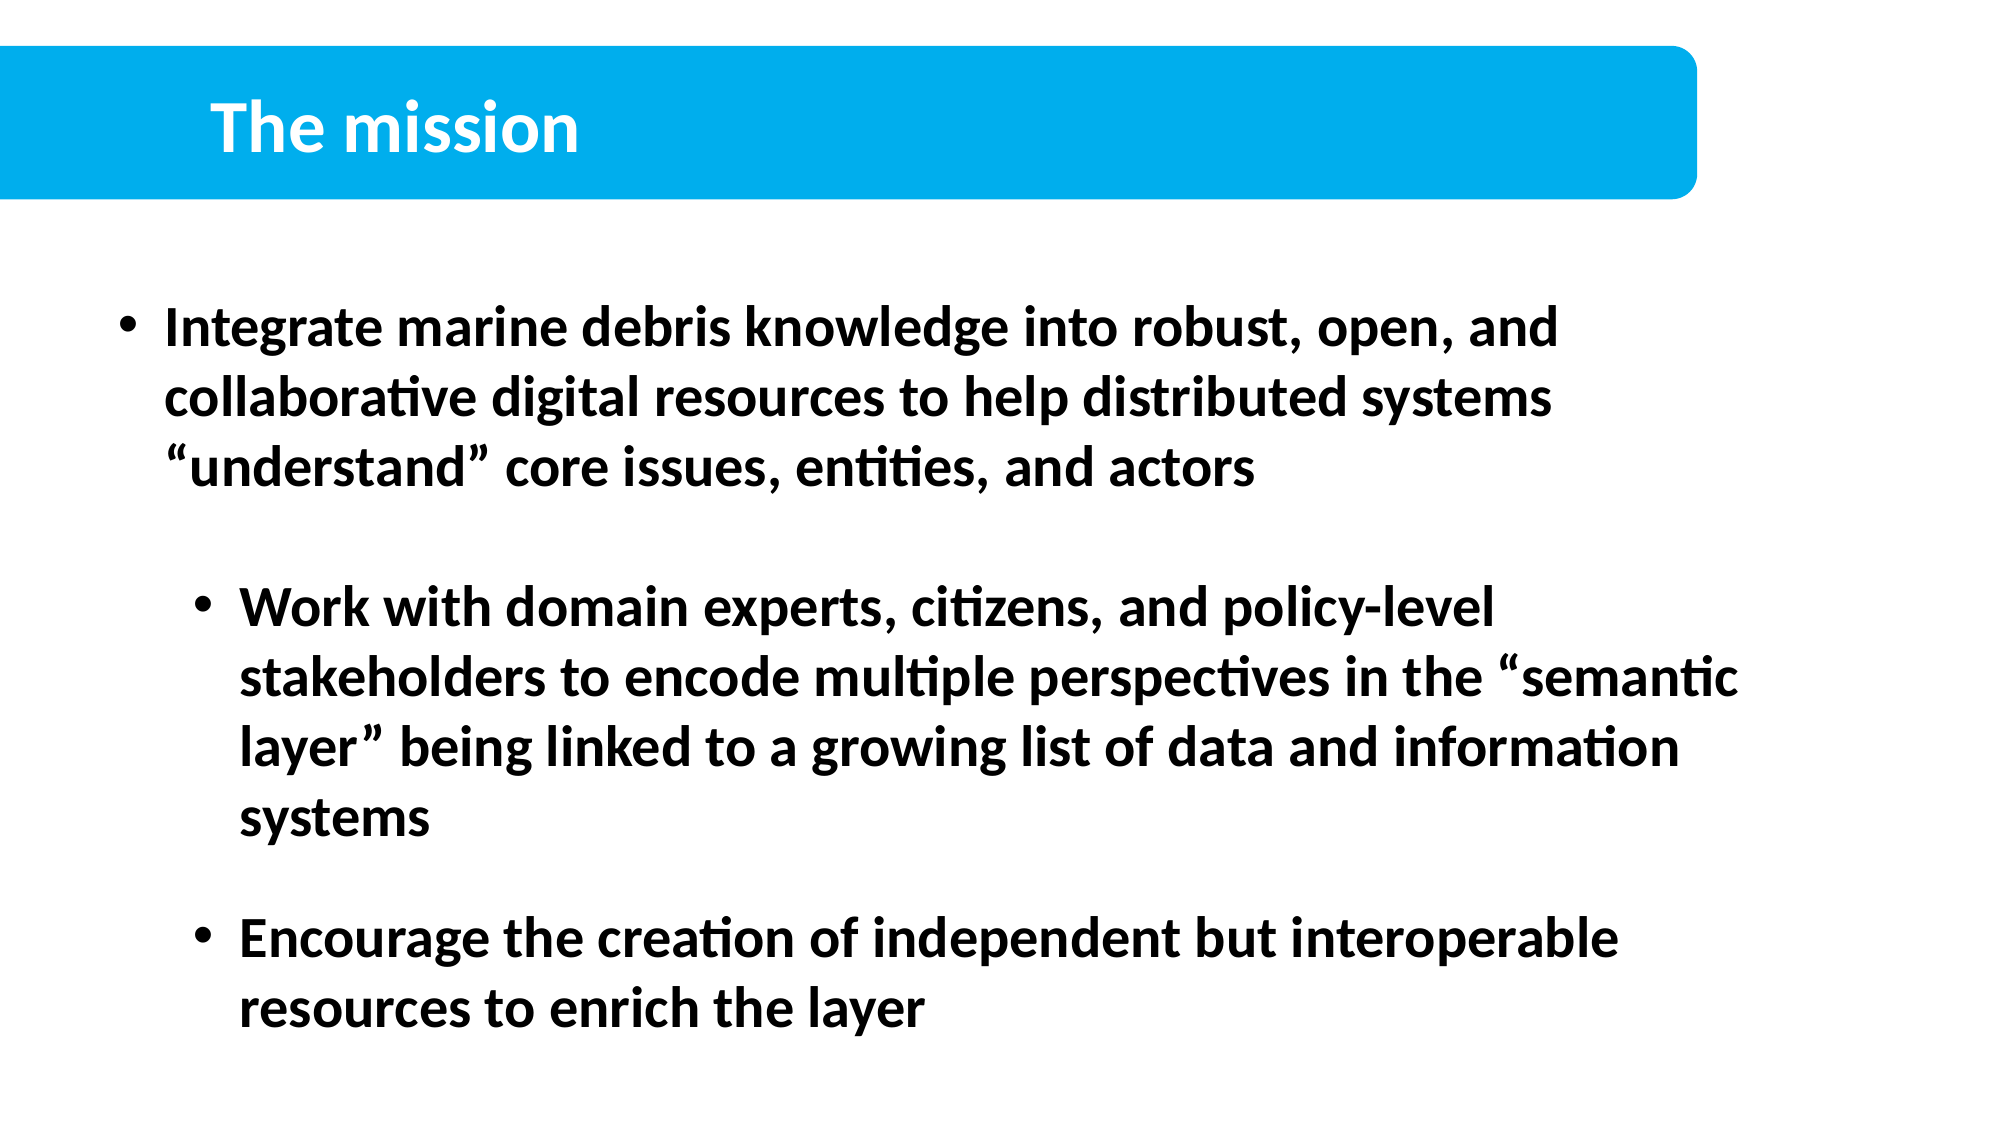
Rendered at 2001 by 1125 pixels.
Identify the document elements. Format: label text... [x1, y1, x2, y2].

text_box Integrate marine debris knowledge into robust, open, and collaborative digital resources to help distributed systems “understand” core issues, entities, and actors Work with domain experts, citizens, and policy-level stakeholders to encode multiple perspectives in the “semantic layer” being linked to a growing list of data and information systems Encourage the creation of independent but interoperable resources to enrich the layer [103, 281, 1809, 1047]
text_box The mission [0, 44, 1699, 201]
